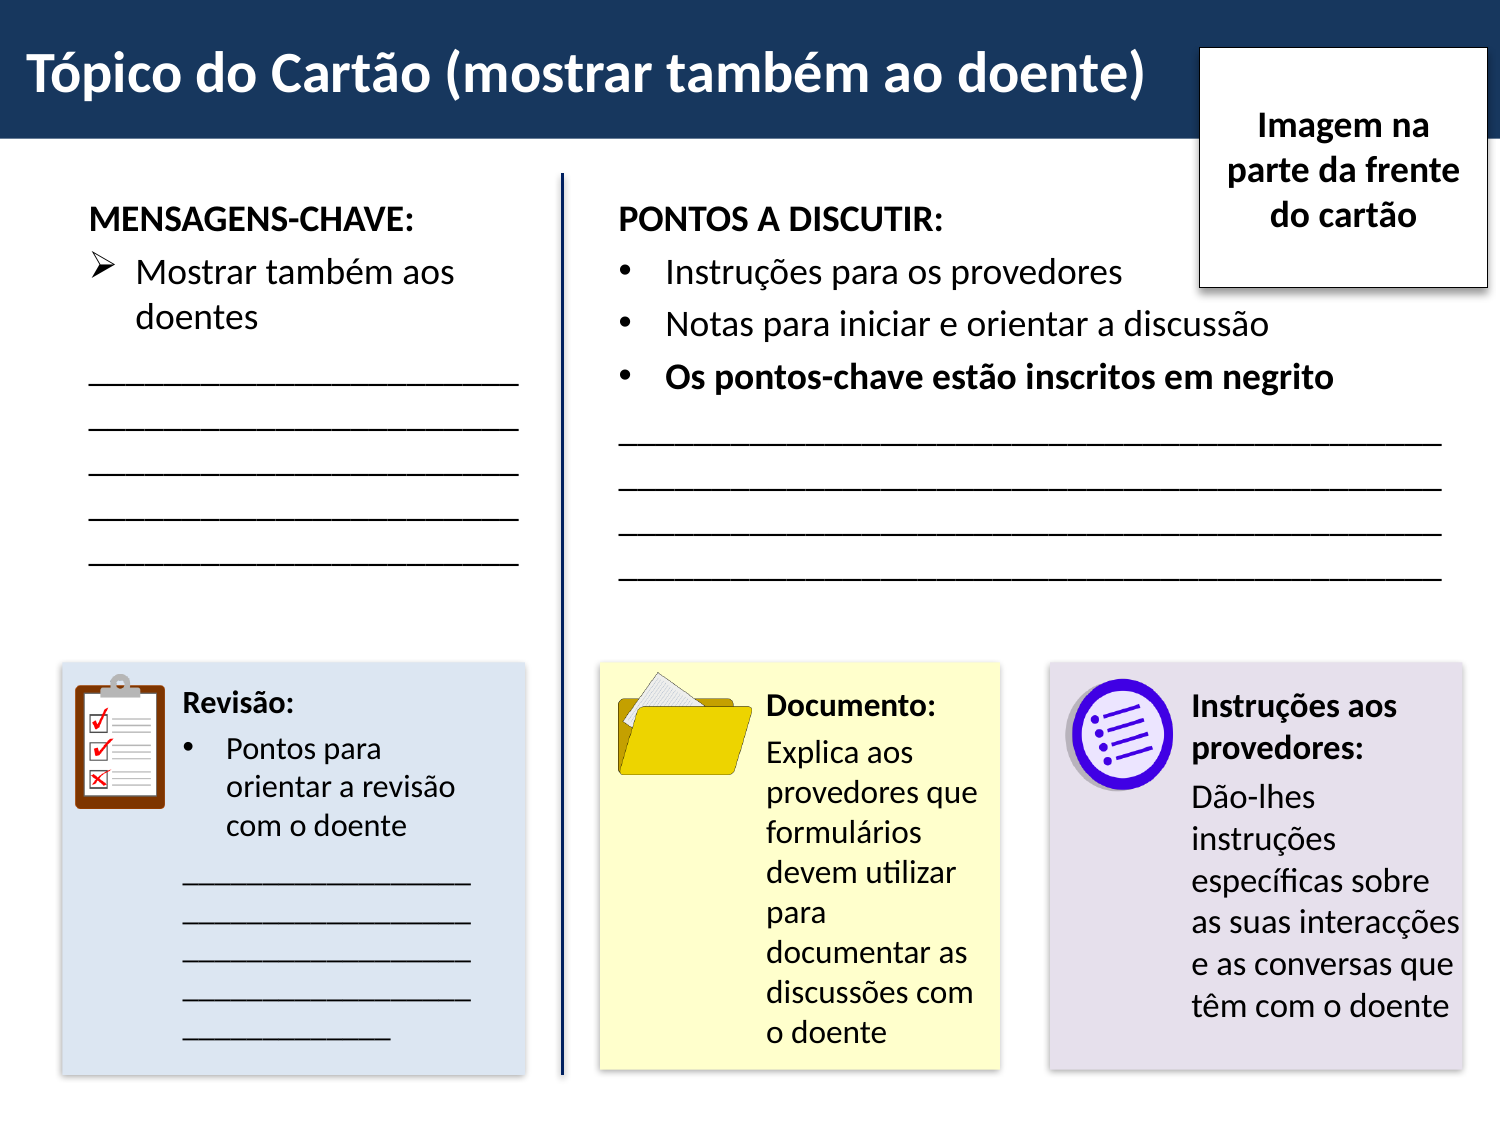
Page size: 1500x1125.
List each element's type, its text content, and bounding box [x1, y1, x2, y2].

picture [74, 674, 165, 809]
text_box [599, 662, 752, 1070]
text_box Imagem na parte da frente do cartão [1199, 47, 1488, 288]
picture [618, 672, 752, 776]
text_box [62, 662, 526, 1076]
title Tópico do Cartão (mostrar também ao doente) [0, 0, 1500, 139]
list Instruções aos provedores: Dão-lhes instruções específicas sobre as suas interacções e as conversas que têm com o doente [1177, 676, 1475, 1088]
list MENSAGENS-CHAVE: Mostrar também aos doentes ___________________________________________________________________________________________________________________ [75, 187, 538, 970]
list PONTOS A DISCUTIR: Instruções para os provedores Notas para iniciar e orientar a discussão Os pontos-chave estão inscritos em negrito ________________________________________________________________________________________________________________________________________________________________________________ [605, 187, 1463, 725]
list Revisão: Pontos para orientar a revisão com o doente _____________________________________________________________________________________ [169, 675, 500, 1055]
text_box [1049, 725, 1177, 1070]
picture [1062, 676, 1176, 793]
list Documento: Explica aos provedores que formulários devem utilizar para documentar as discussões com o doente [752, 725, 1000, 1088]
